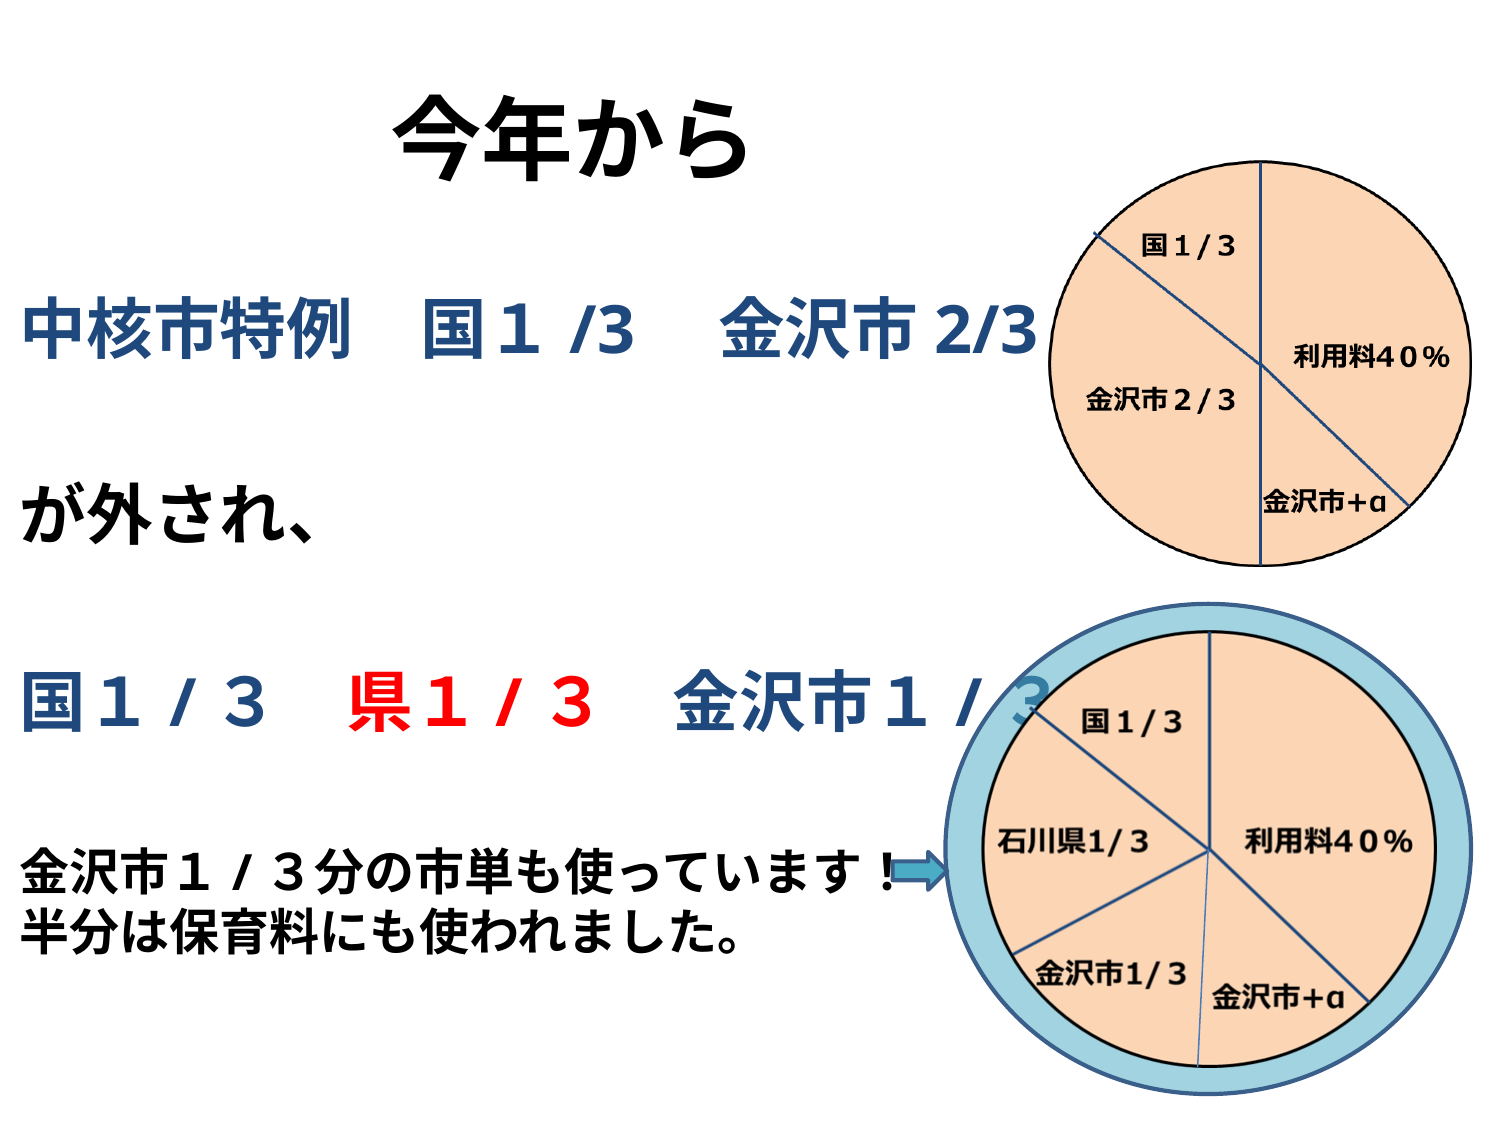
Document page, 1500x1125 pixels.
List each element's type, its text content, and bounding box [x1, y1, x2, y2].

text_box [890, 849, 950, 892]
text_box [1103, 1076, 1313, 1097]
picture [979, 630, 1437, 1068]
list 中核市特例 国１/3 金沢市2/3 が外され、 国１/３ 県１/３ 金沢市１/３ [4, 278, 1430, 1099]
text_box 金沢市１/３分の市単も使っています！ 半分は保育料にも使われました。 [5, 832, 927, 968]
text_box [1442, 732, 1474, 966]
text_box [943, 733, 974, 965]
picture [1048, 160, 1472, 567]
text_box [1089, 601, 1328, 628]
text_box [1197, 848, 1209, 1068]
title 今年から [0, 43, 1249, 231]
